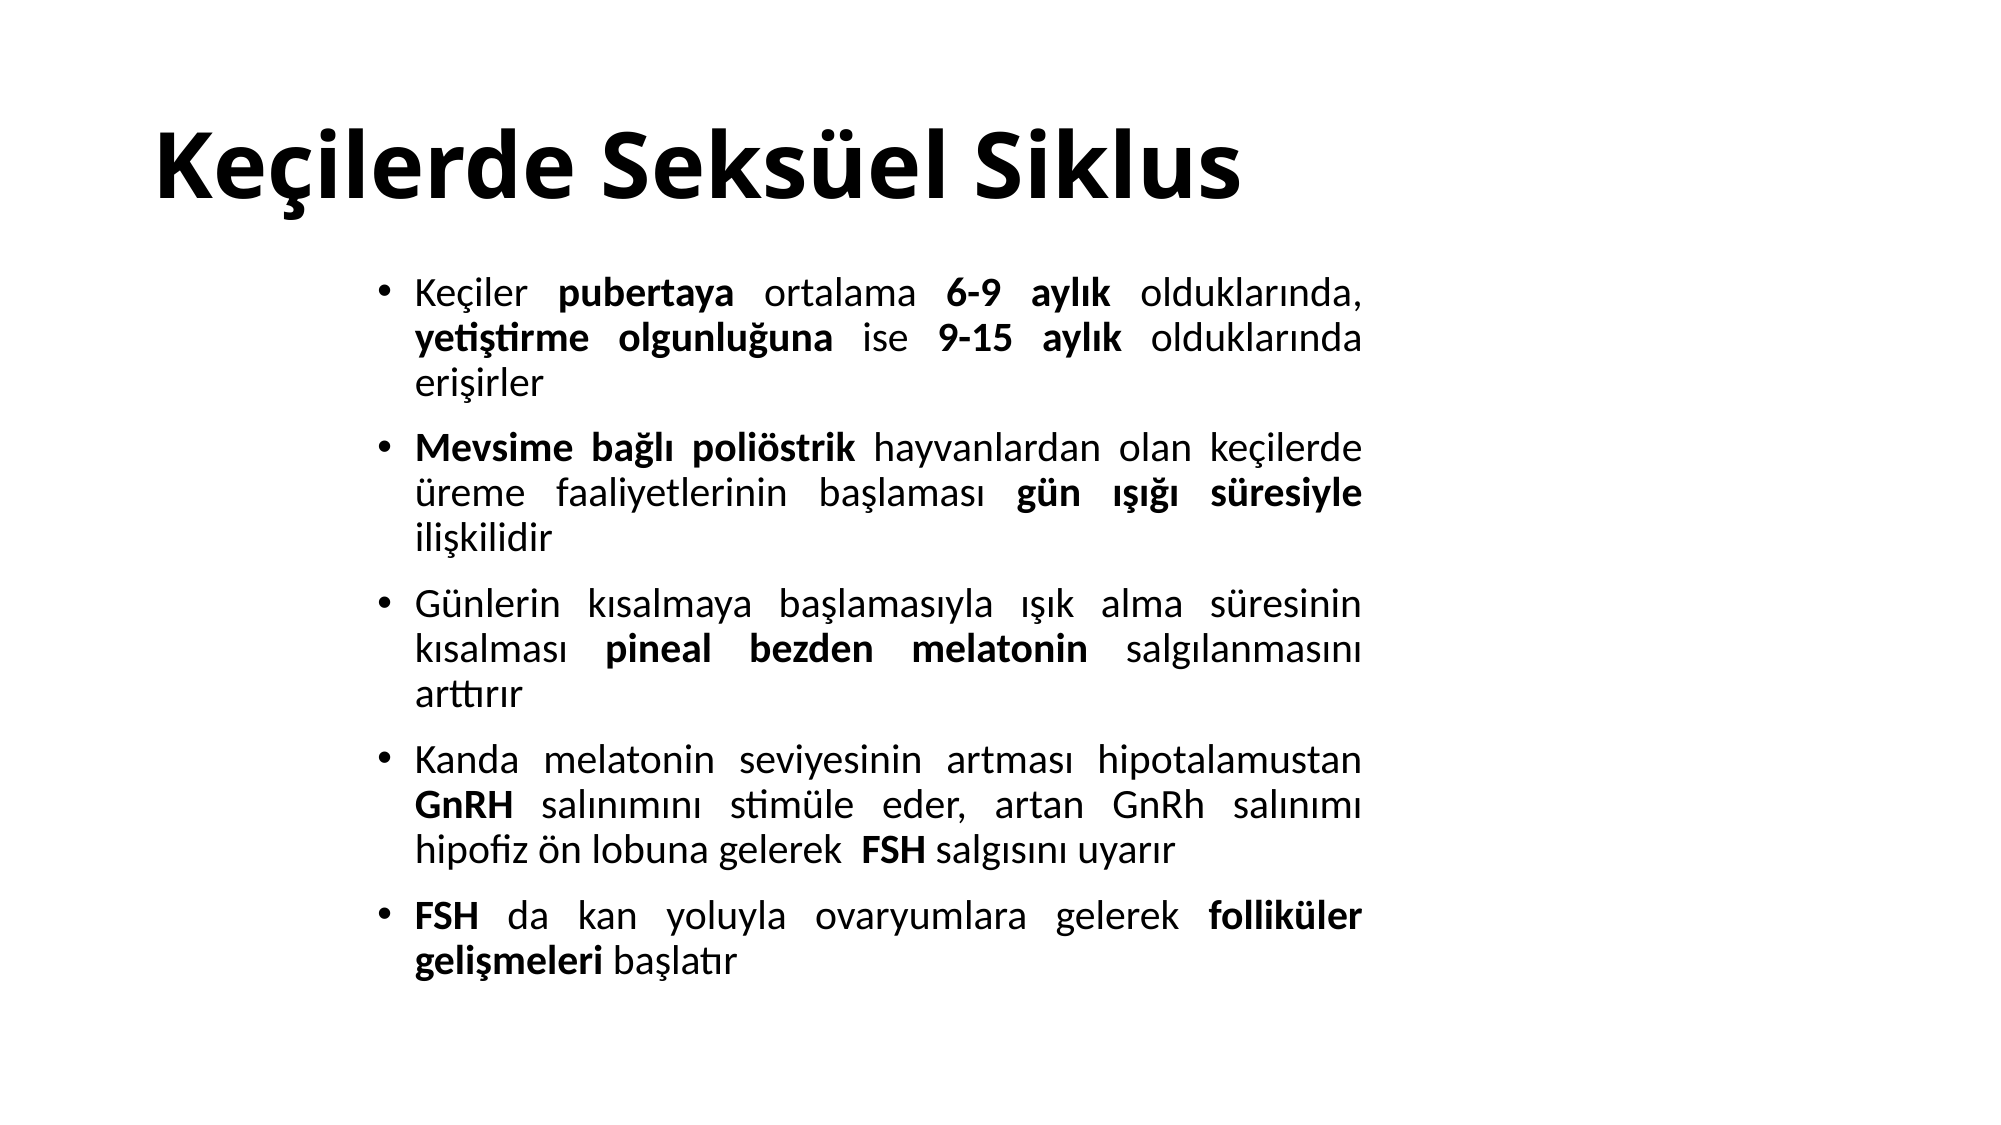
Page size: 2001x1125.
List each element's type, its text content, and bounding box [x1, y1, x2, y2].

title Keçilerde Seksüel Siklus [137, 59, 1863, 278]
list Keçiler pubertaya ortalama 6-9 aylık olduklarında, yetiştirme olgunluğuna ise 9-15 aylık olduklarında erişirler Mevsime bağlı poliöstrik hayvanlardan olan keçilerde üreme faaliyetlerinin başlaması gün ışığı süresiyle ilişkilidir Günlerin kısalmaya başlamasıyla ışık alma süresinin kısalması pineal bezden melatonin salgılanmasını arttırır Kanda melatonin seviyesinin artması hipotalamustan GnRH salınımını stimüle eder, artan GnRh salınımı hipofiz ön lobuna gelerek FSH salgısını uyarır FSH da kan yoluyla ovaryumlara gelerek folliküler gelişmeleri başlatır [362, 262, 1378, 1005]
